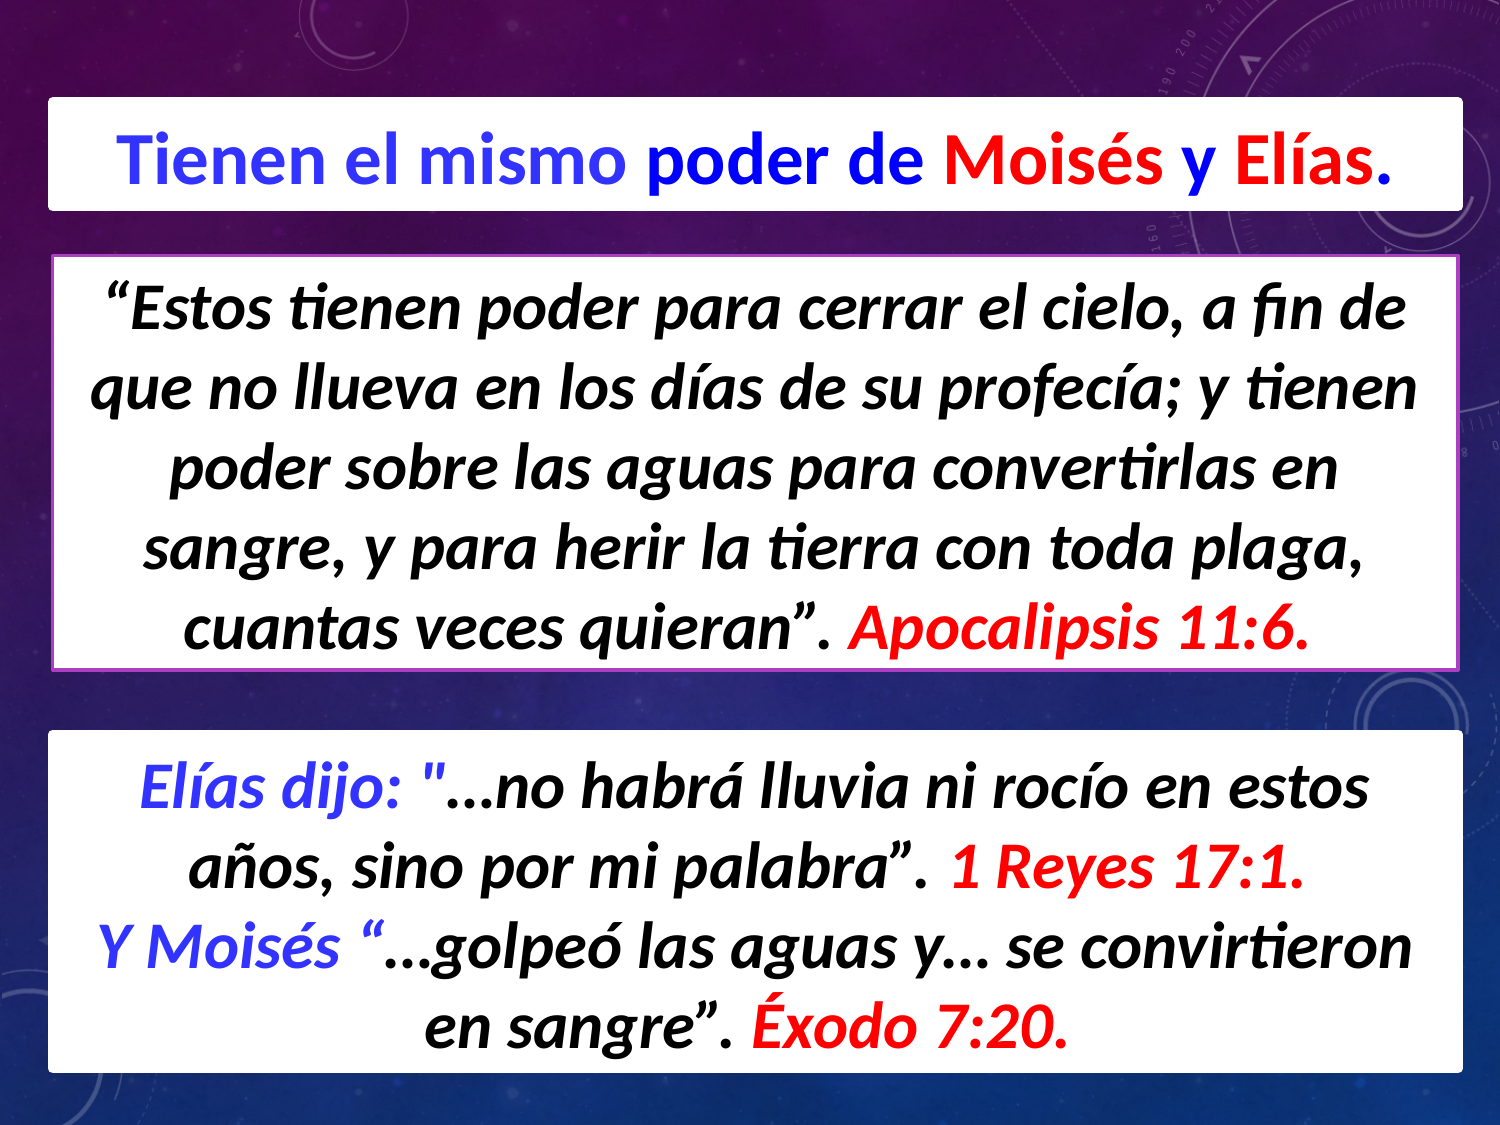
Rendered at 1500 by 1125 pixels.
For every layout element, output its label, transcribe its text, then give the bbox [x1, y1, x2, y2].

text_box Elías dijo: "…no habrá lluvia ni rocío en estos años, sino por mi palabra”. 1 Reyes 17:1. Y Moisés “…golpeó las aguas y… se convirtieron en sangre”. Éxodo 7:20. [51, 733, 1460, 1070]
text_box Tienen el mismo poder de Moisés y Elías. [51, 100, 1460, 208]
picture [0, 0, 1500, 1125]
slide_number 14 [1281, 963, 1350, 1025]
text_box “Estos tienen poder para cerrar el cielo, a fin de que no llueva en los días de su profecía; y tienen poder sobre las aguas para convertirlas en sangre, y para herir la tierra con toda plaga, cuantas veces quieran”. Apocalipsis 11:6. [51, 254, 1460, 672]
